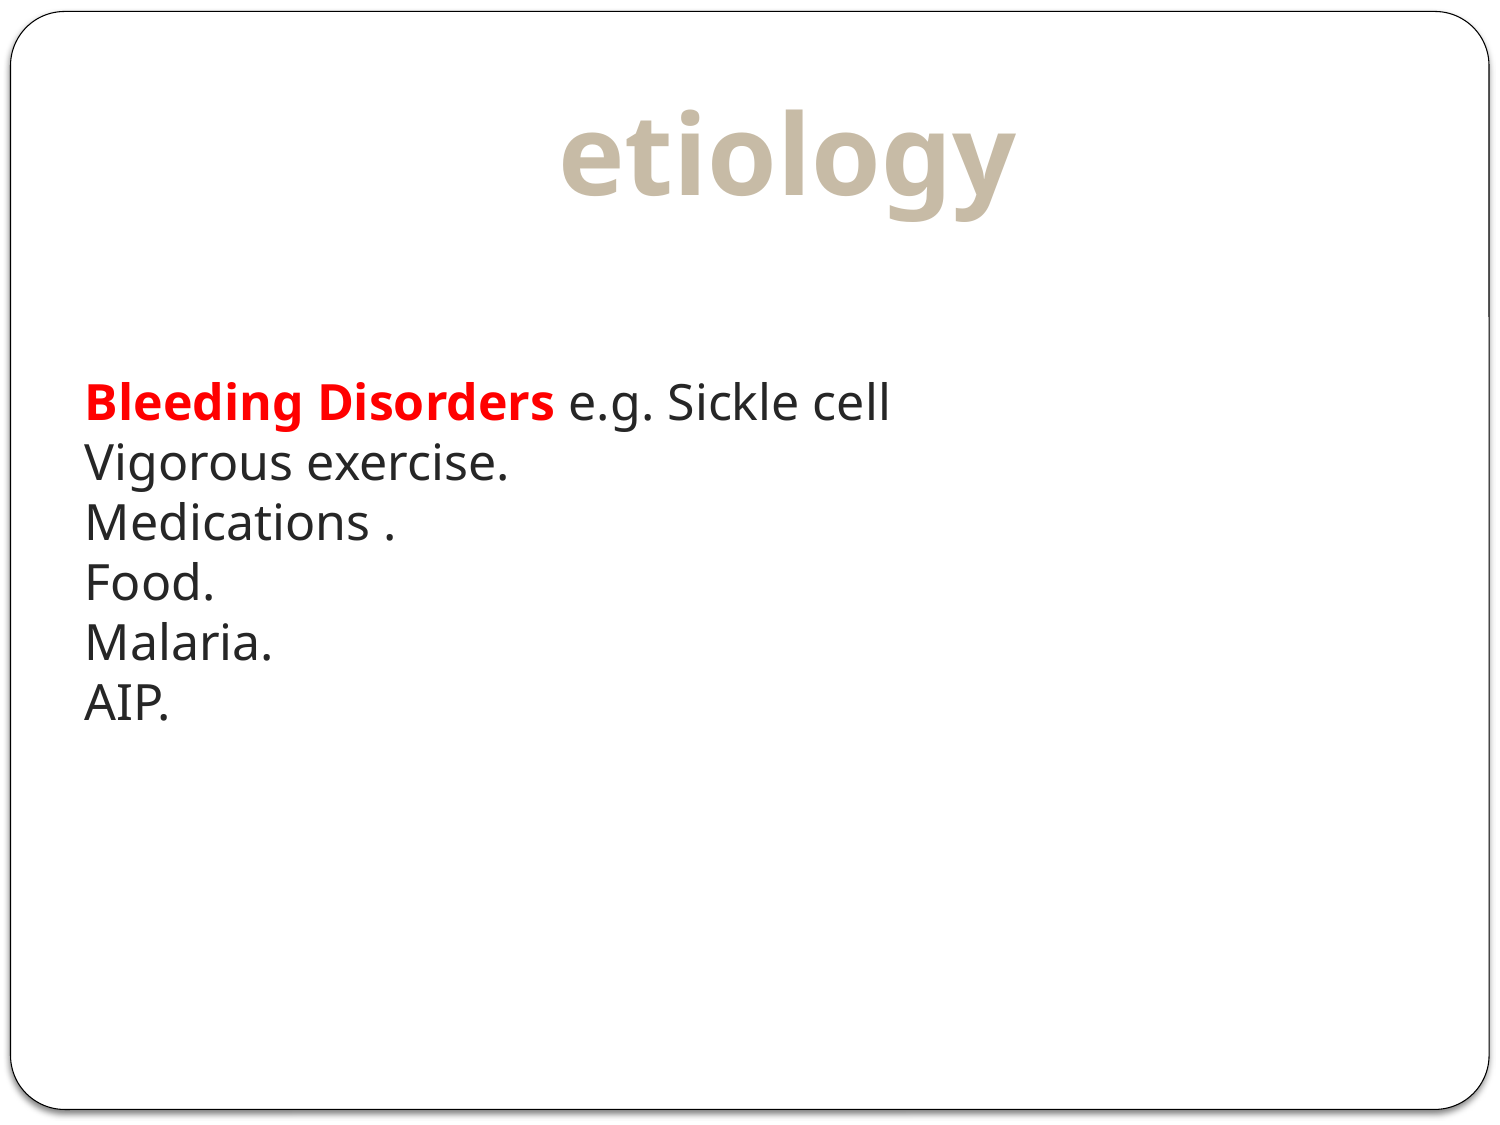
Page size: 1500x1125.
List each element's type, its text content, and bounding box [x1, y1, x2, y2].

text_box Bleeding Disorders e.g. Sickle cell Vigorous exercise. Medications . Food. Malaria. AIP. [70, 363, 1430, 783]
title etiology [150, 45, 1425, 233]
